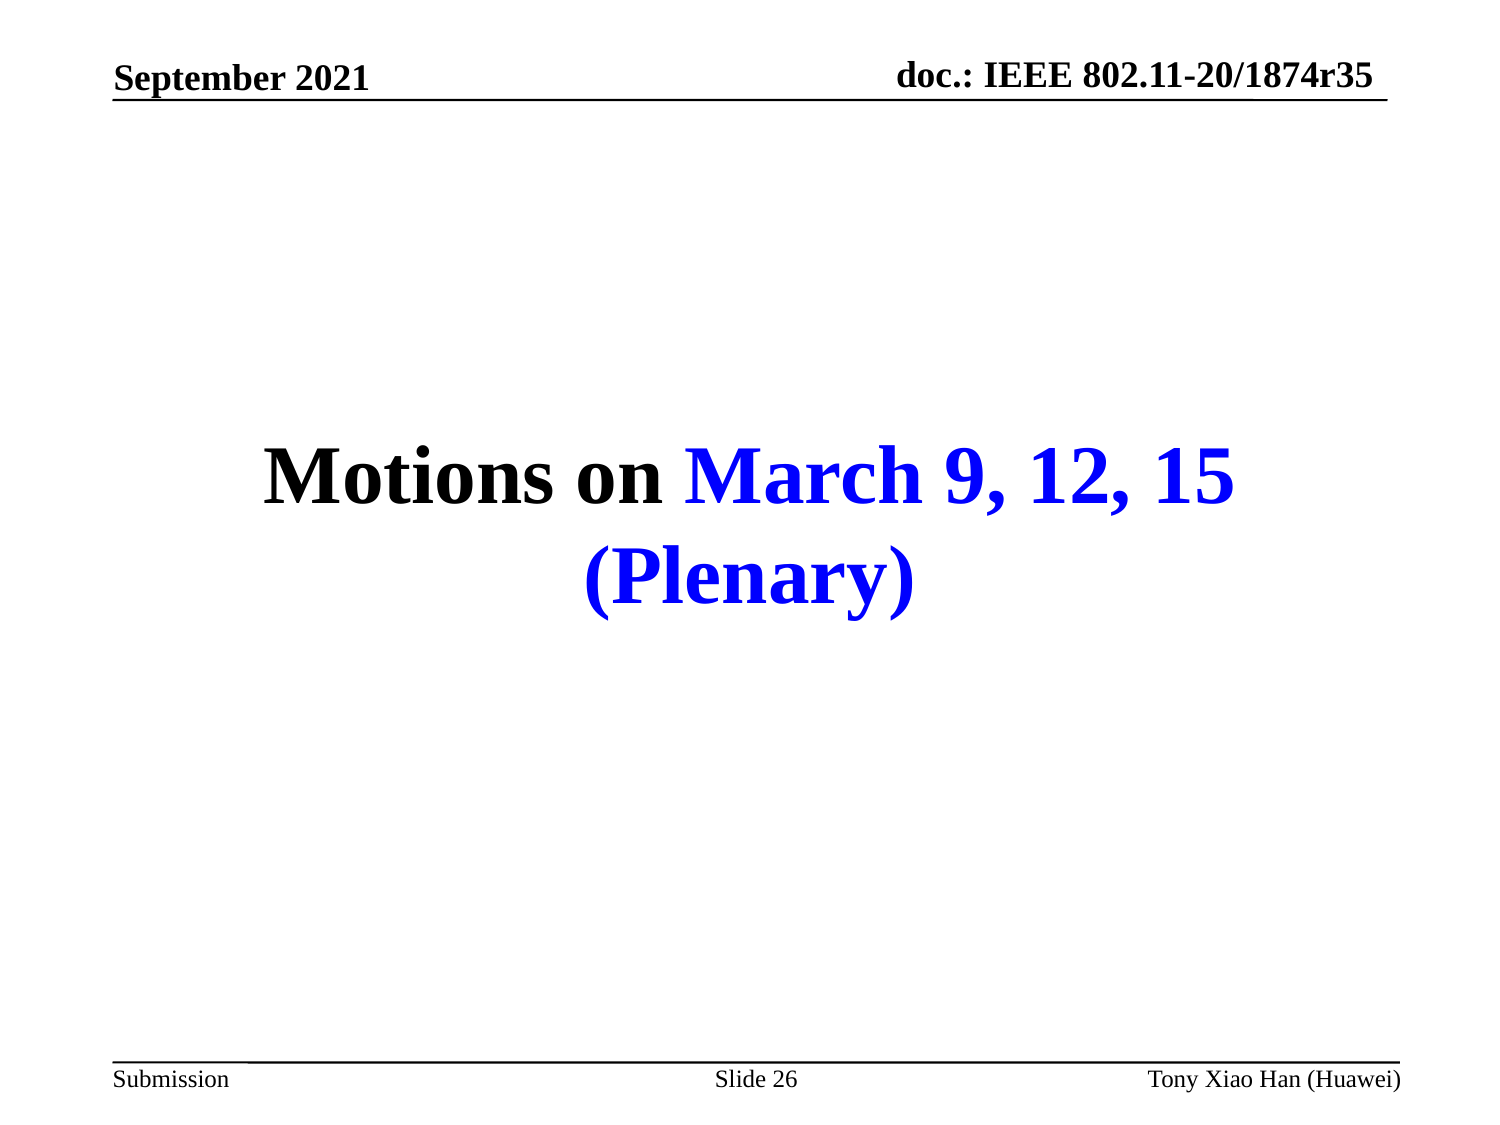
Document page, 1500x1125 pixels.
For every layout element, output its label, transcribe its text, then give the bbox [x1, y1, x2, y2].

slide_number Slide 26 [712, 1061, 800, 1093]
text_box Motions on March 9, 12, 15 (Plenary) [112, 412, 1388, 950]
footer Tony Xiao Han (Huawei) [999, 1061, 1402, 1093]
